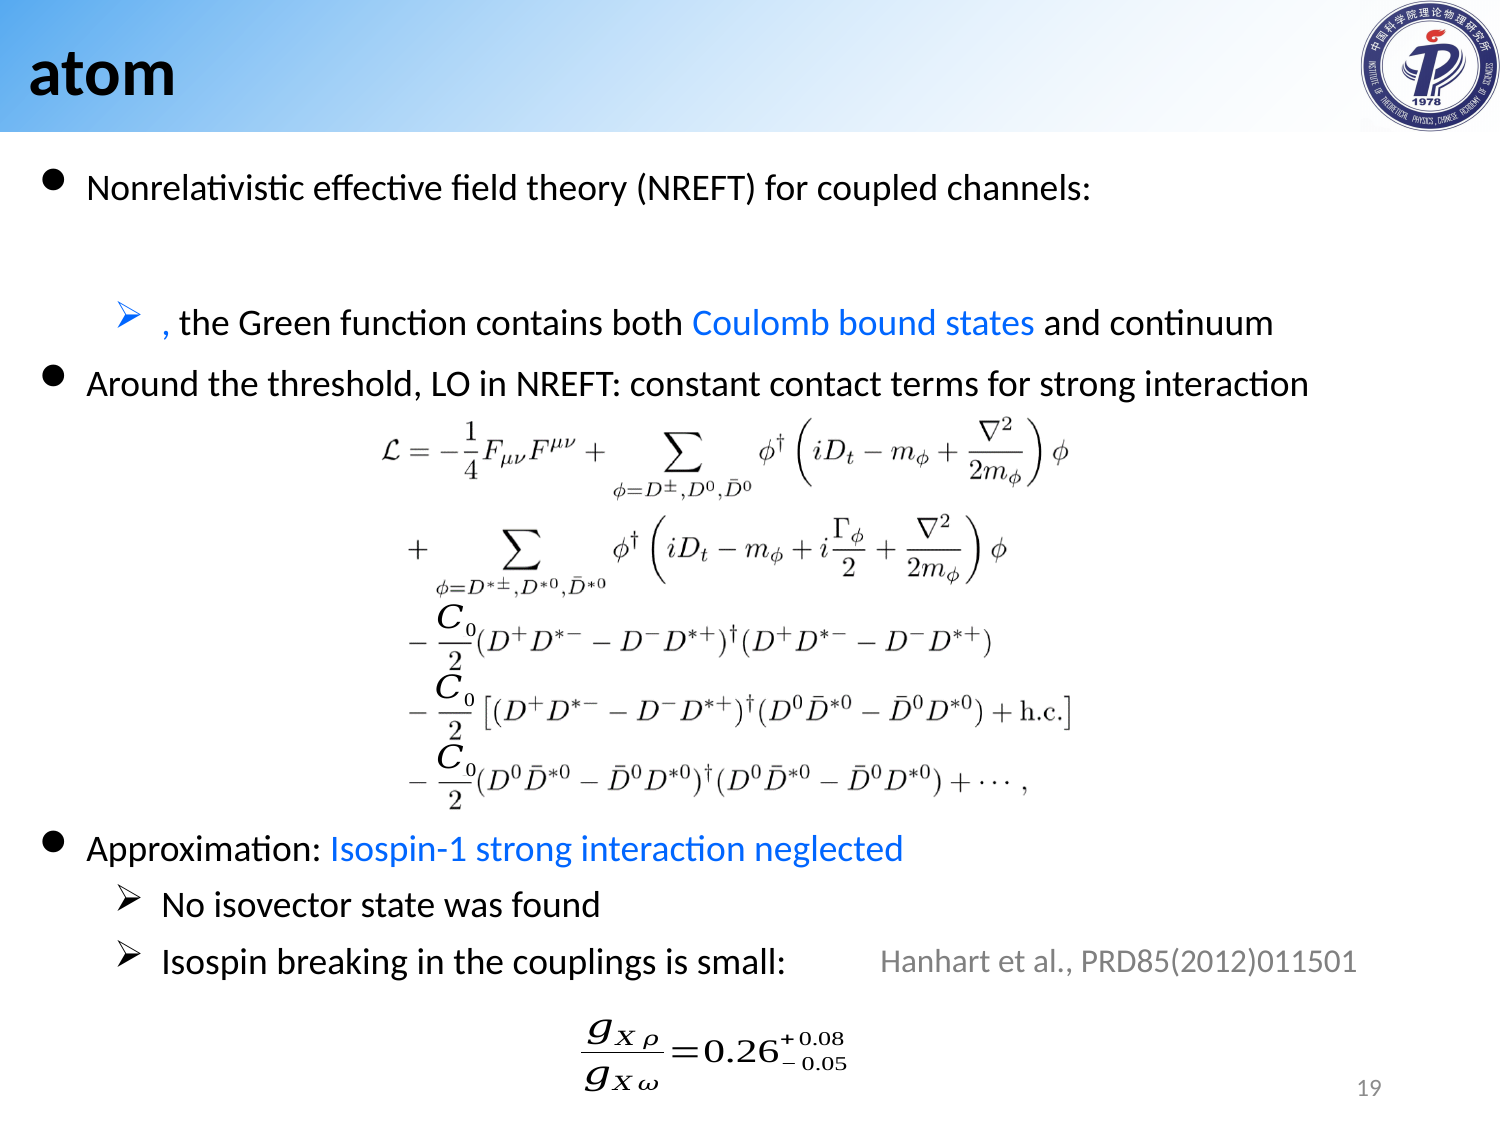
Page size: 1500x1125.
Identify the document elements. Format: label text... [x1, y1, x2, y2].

text_box Approximation: Isospin-1 strong interaction neglected No isovector state was found Isospin breaking in the couplings is small: [24, 805, 1242, 989]
text_box Around the threshold, LO in NREFT: constant contact terms for strong interaction [24, 328, 1425, 411]
text_box [1441, 72, 1500, 132]
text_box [377, 404, 1072, 813]
text_box Hanhart et al., PRD85(2012)011501 [865, 931, 1374, 986]
text_box However, the JPAC analysis has a different conclusion [1360, 0, 1500, 132]
slide_number 19 [1059, 1056, 1397, 1117]
